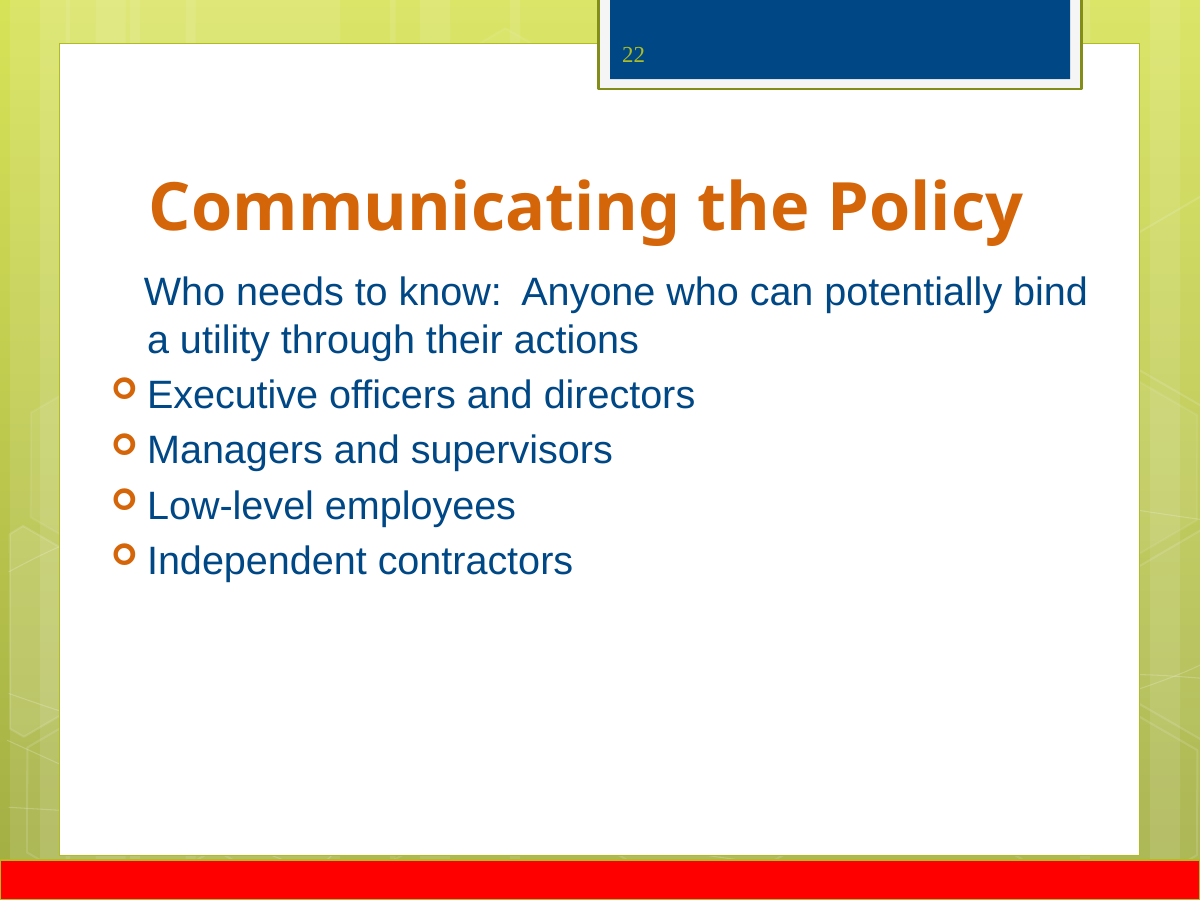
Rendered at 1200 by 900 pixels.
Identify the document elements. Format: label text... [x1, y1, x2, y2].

list Who needs to know: Anyone who can potentially bind a utility through their actions Executive officers and directors Managers and supervisors Low-level employees Independent contractors [90, 260, 1110, 790]
title Communicating the Policy [136, 134, 1059, 250]
text_box [0, 860, 1200, 900]
slide_number 22 [610, 29, 785, 78]
